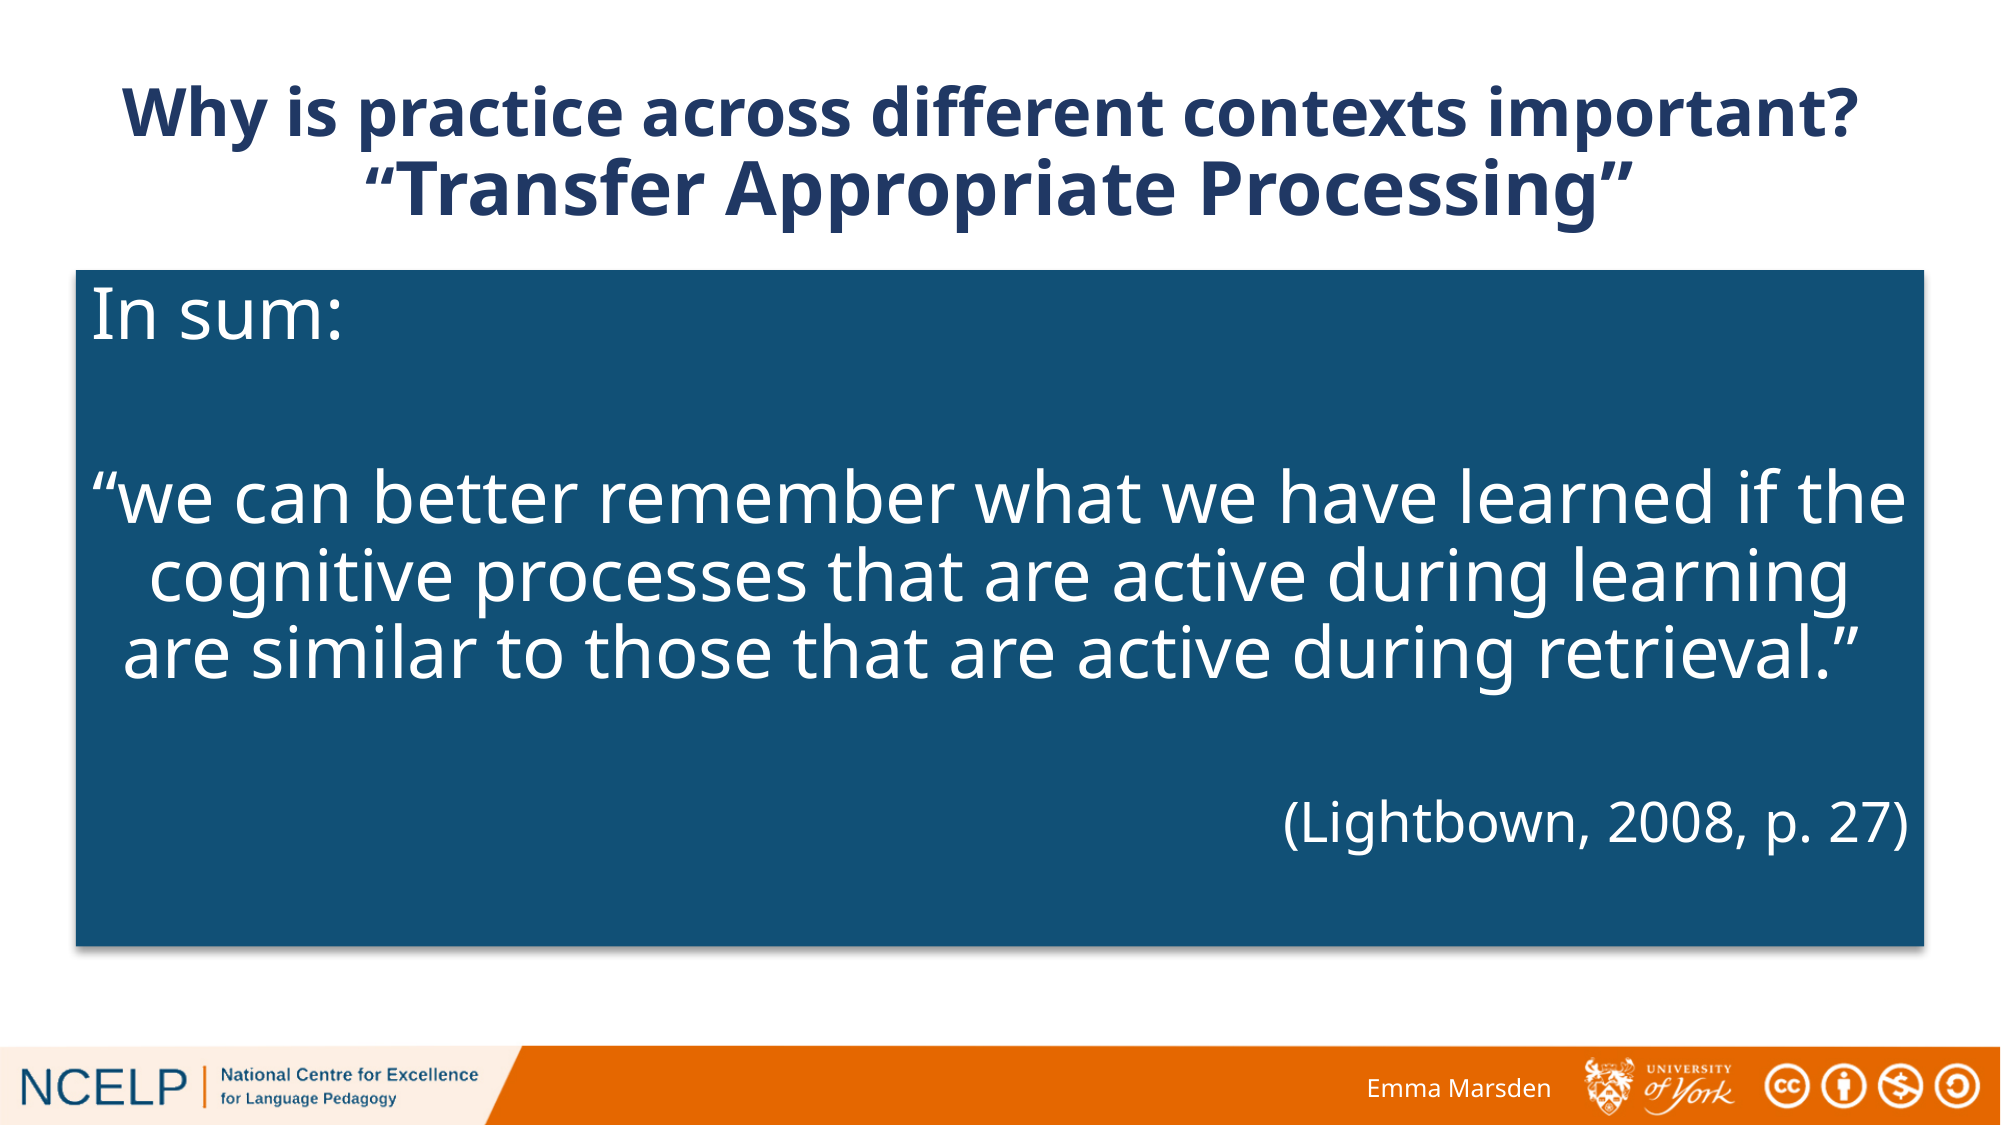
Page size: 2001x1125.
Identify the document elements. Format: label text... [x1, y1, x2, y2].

text_box Emma Marsden [1351, 1065, 1678, 1110]
list In sum: “we can better remember what we have learned if the cognitive processes that are active during learning are similar to those that are active during retrieval.” (Lightbown, 2008, p. 27) [75, 270, 1925, 947]
title Why is practice across different contexts important? “Transfer Appropriate Processing” [0, 40, 2000, 271]
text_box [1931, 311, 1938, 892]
picture [0, 0, 2001, 1125]
